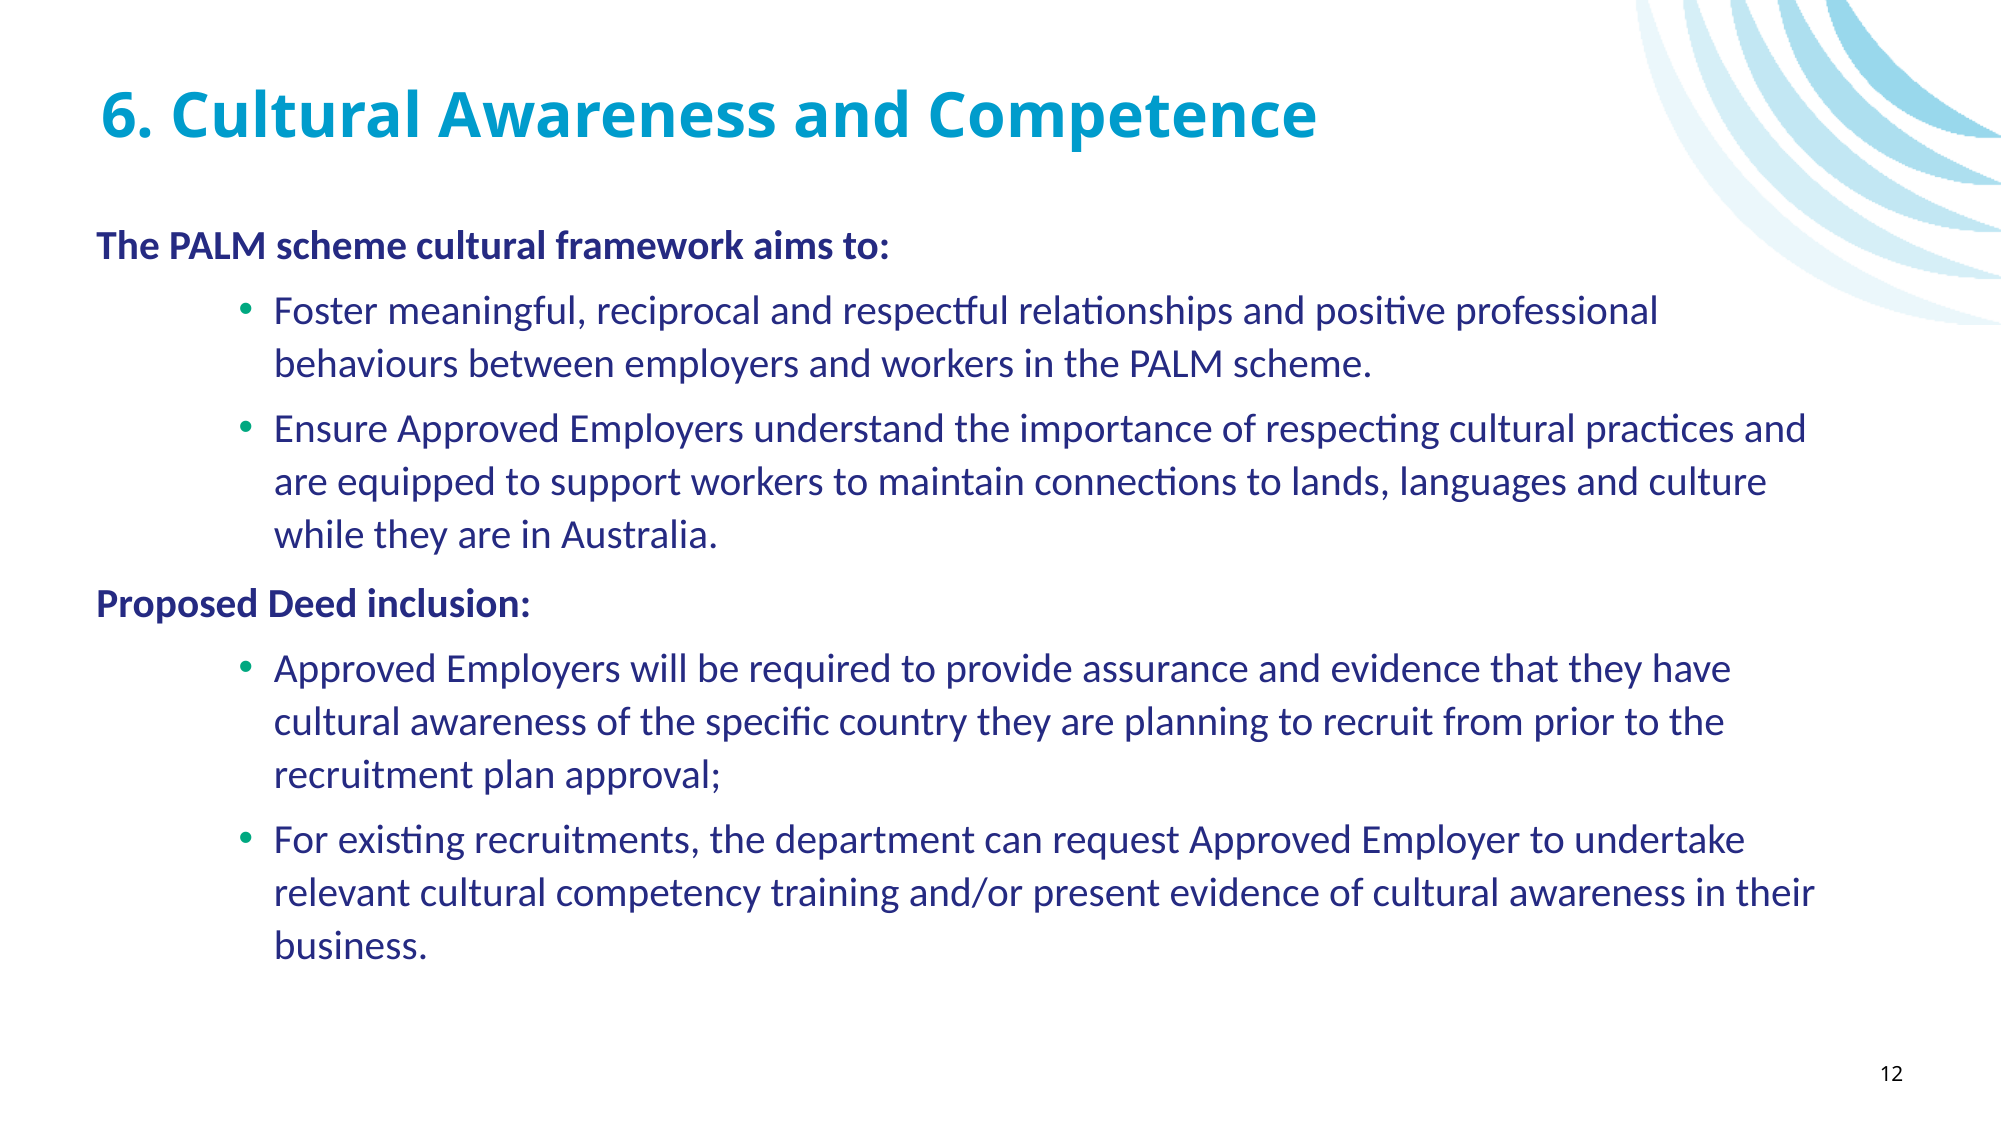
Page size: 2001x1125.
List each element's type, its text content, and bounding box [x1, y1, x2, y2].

list The PALM scheme cultural framework aims to: Foster meaningful, reciprocal and respectful relationships and positive professional behaviours between employers and workers in the PALM scheme. Ensure Approved Employers understand the importance of respecting cultural practices and are equipped to support workers to maintain connections to lands, languages and culture while they are in Australia. Proposed Deed inclusion: Approved Employers will be required to provide assurance and evidence that they have cultural awareness of the specific country they are planning to recruit from prior to the recruitment plan approval; For existing recruitments, the department can request Approved Employer to undertake relevant cultural competency training and/or present evidence of cultural awareness in their business. [81, 207, 1866, 1025]
title 6. Cultural Awareness and Competence [86, 0, 1919, 234]
slide_number 12 [1468, 1024, 1919, 1125]
